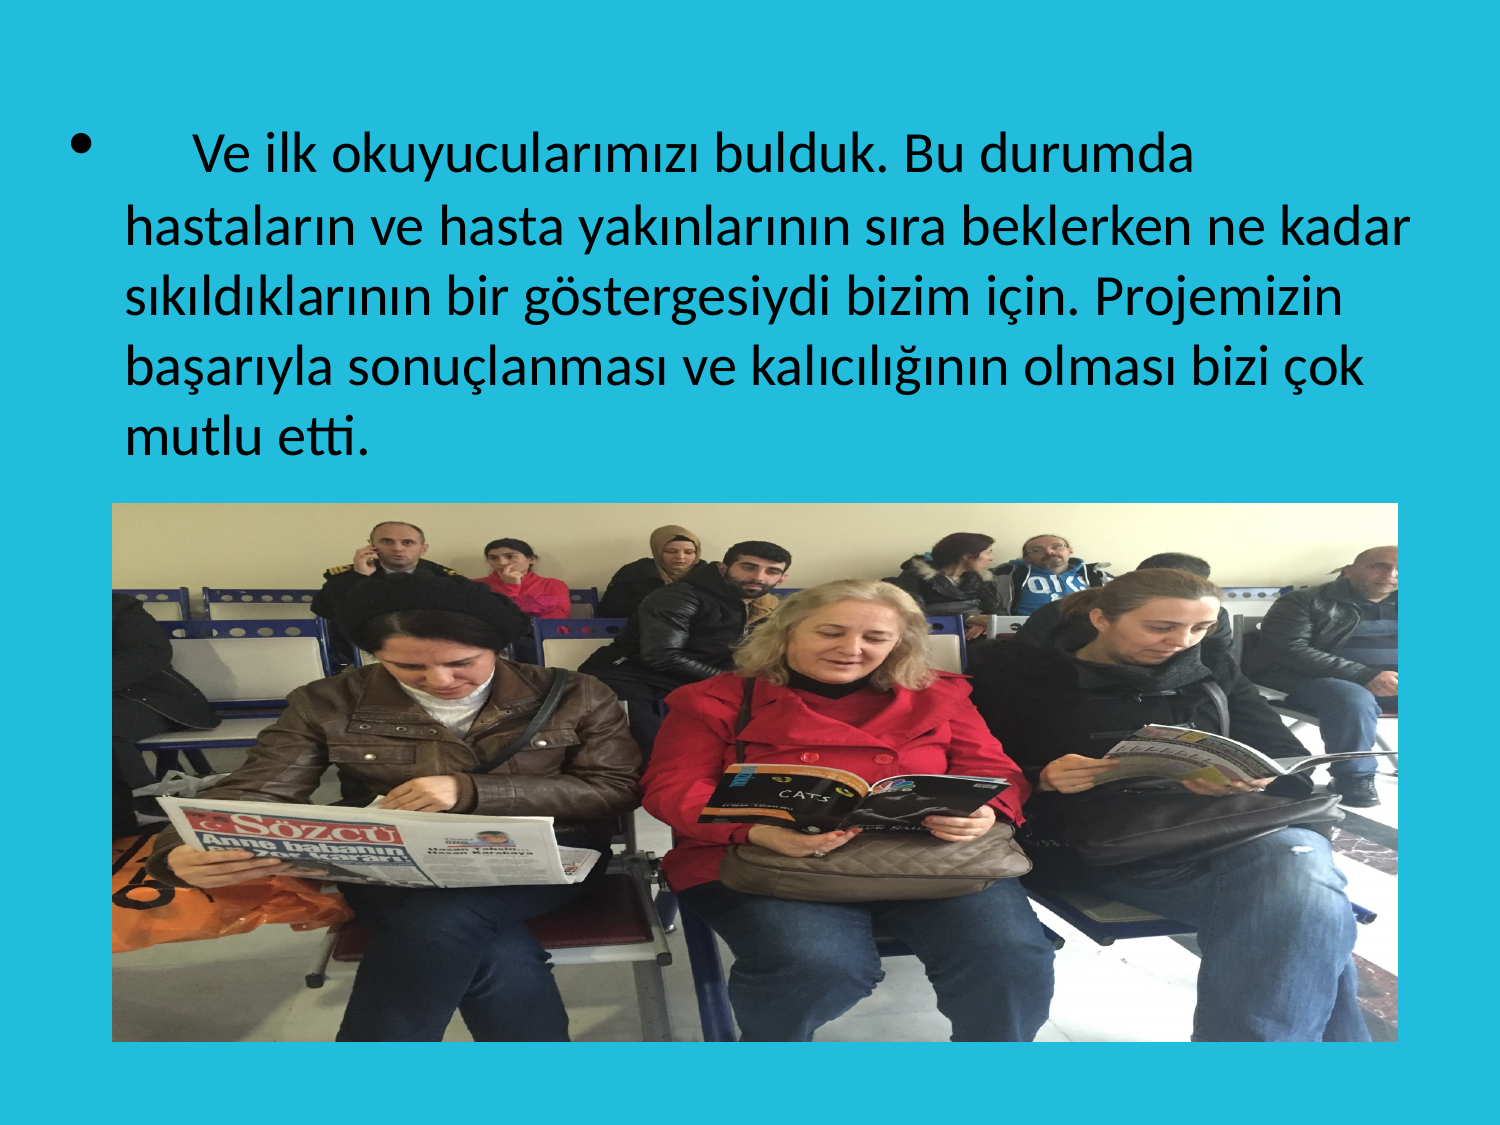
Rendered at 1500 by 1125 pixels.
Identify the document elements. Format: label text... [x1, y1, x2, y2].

list Ve ilk okuyucularımızı bulduk. Bu durumda hastaların ve hasta yakınlarının sıra beklerken ne kadar sıkıldıklarının bir göstergesiydi bizim için. Projemizin başarıyla sonuçlanması ve kalıcılığının olması bizi çok mutlu etti. [53, 90, 1437, 480]
picture [111, 503, 1398, 1043]
